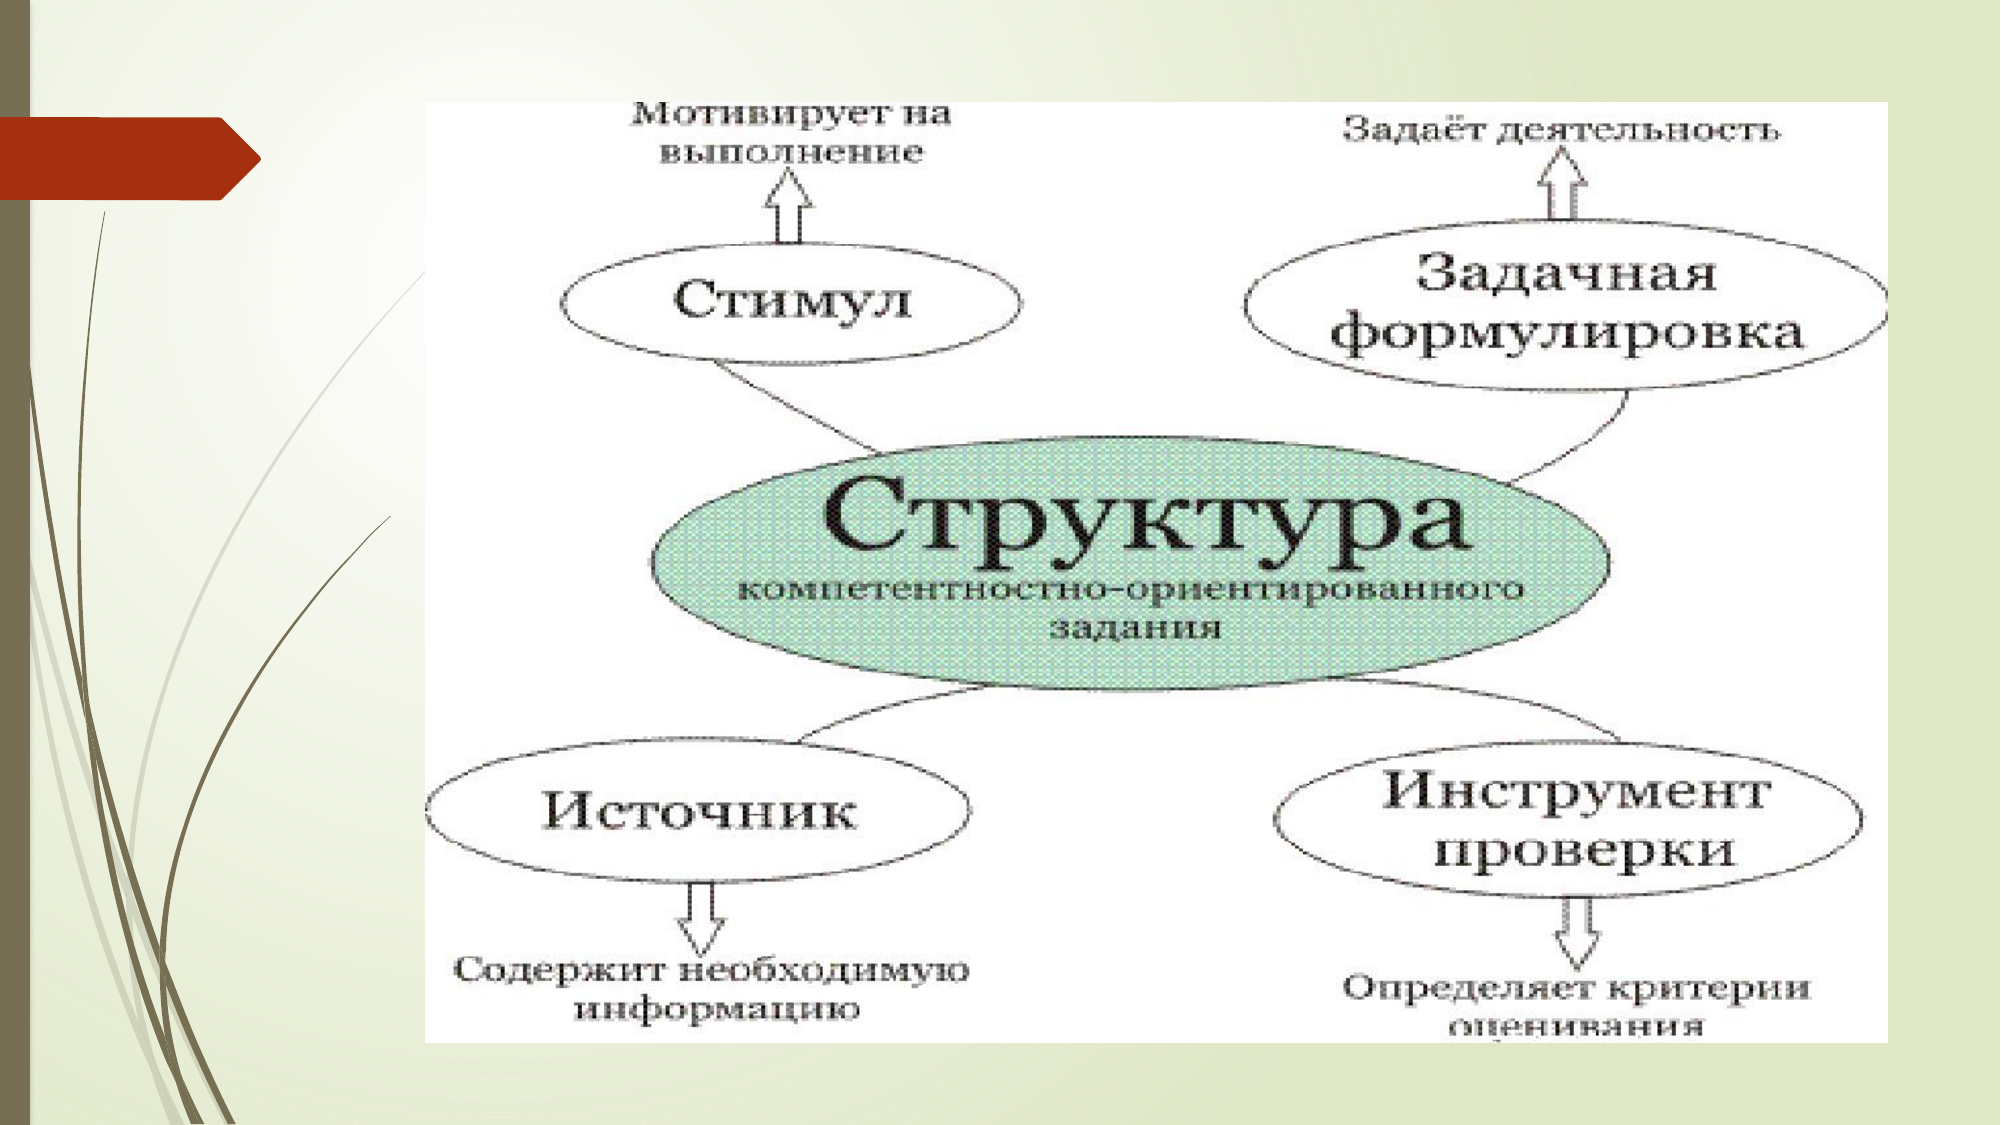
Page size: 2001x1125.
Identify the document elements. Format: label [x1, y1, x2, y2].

picture [425, 102, 1888, 1044]
